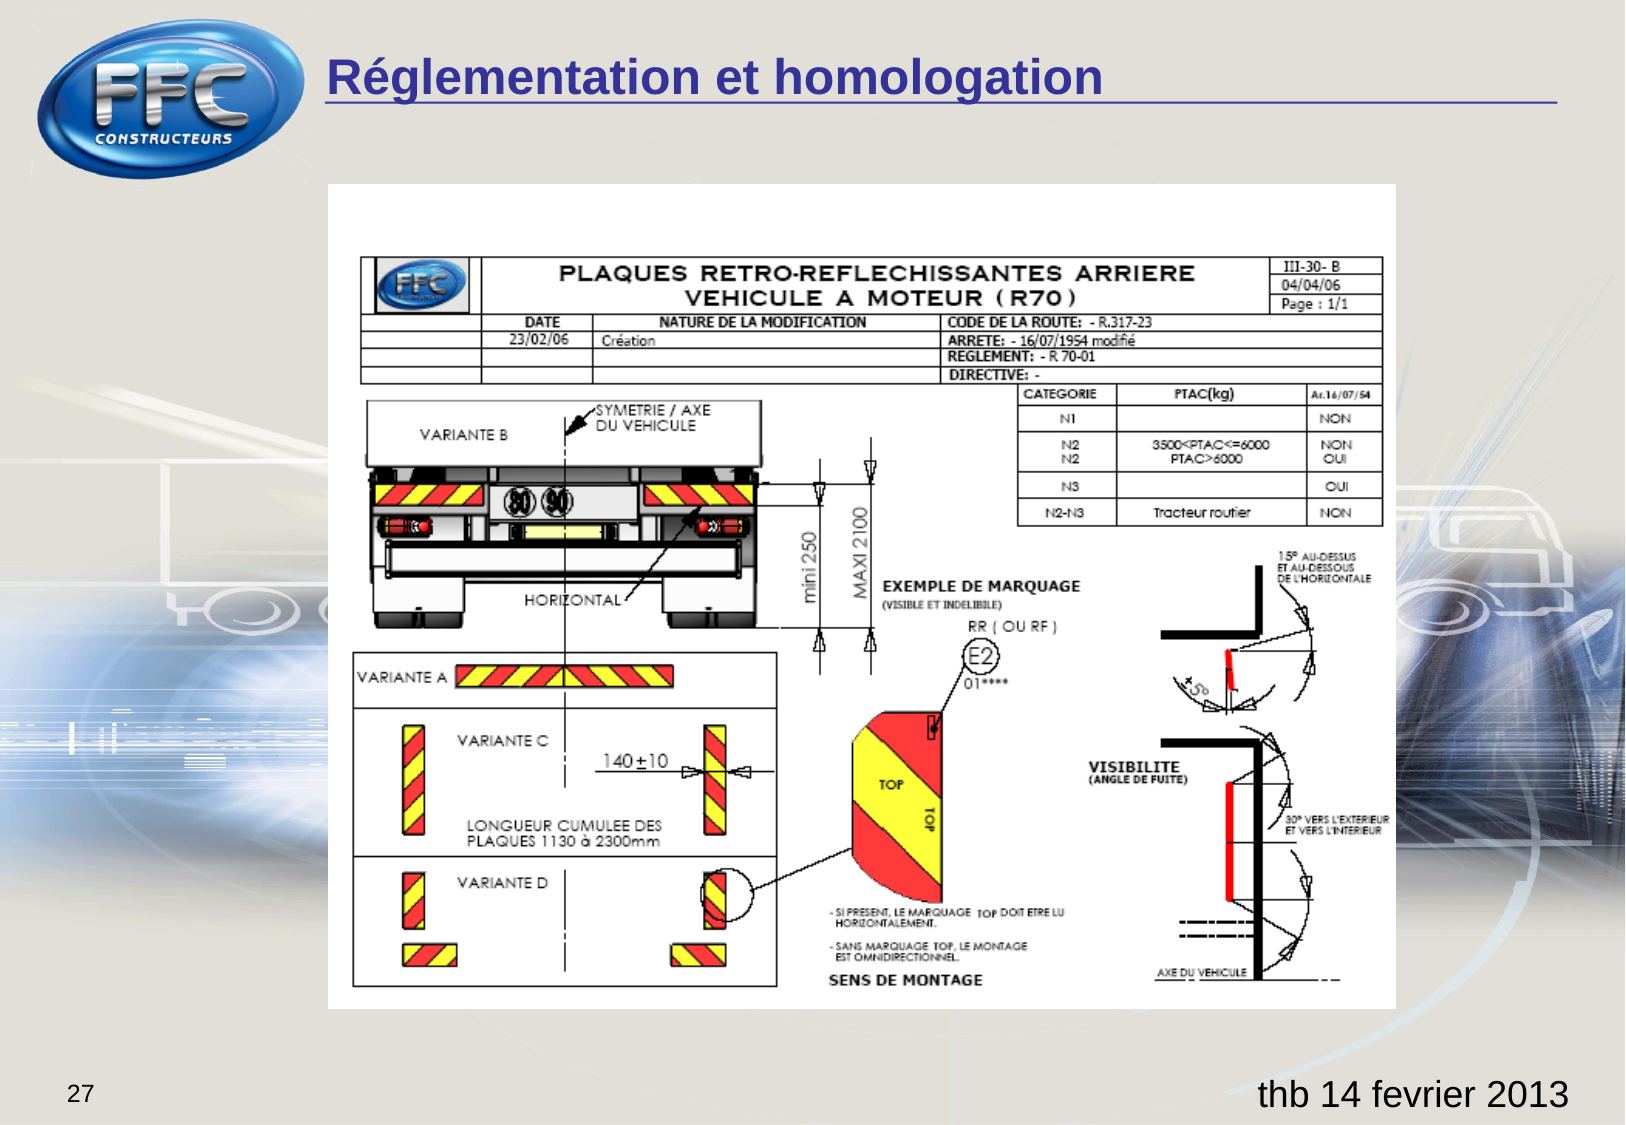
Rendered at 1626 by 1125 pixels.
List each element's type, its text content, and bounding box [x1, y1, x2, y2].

footer thb 14 fevrier 2013 [554, 1062, 1585, 1091]
picture [0, 0, 1626, 1125]
slide_number 27 [9, 1070, 111, 1102]
